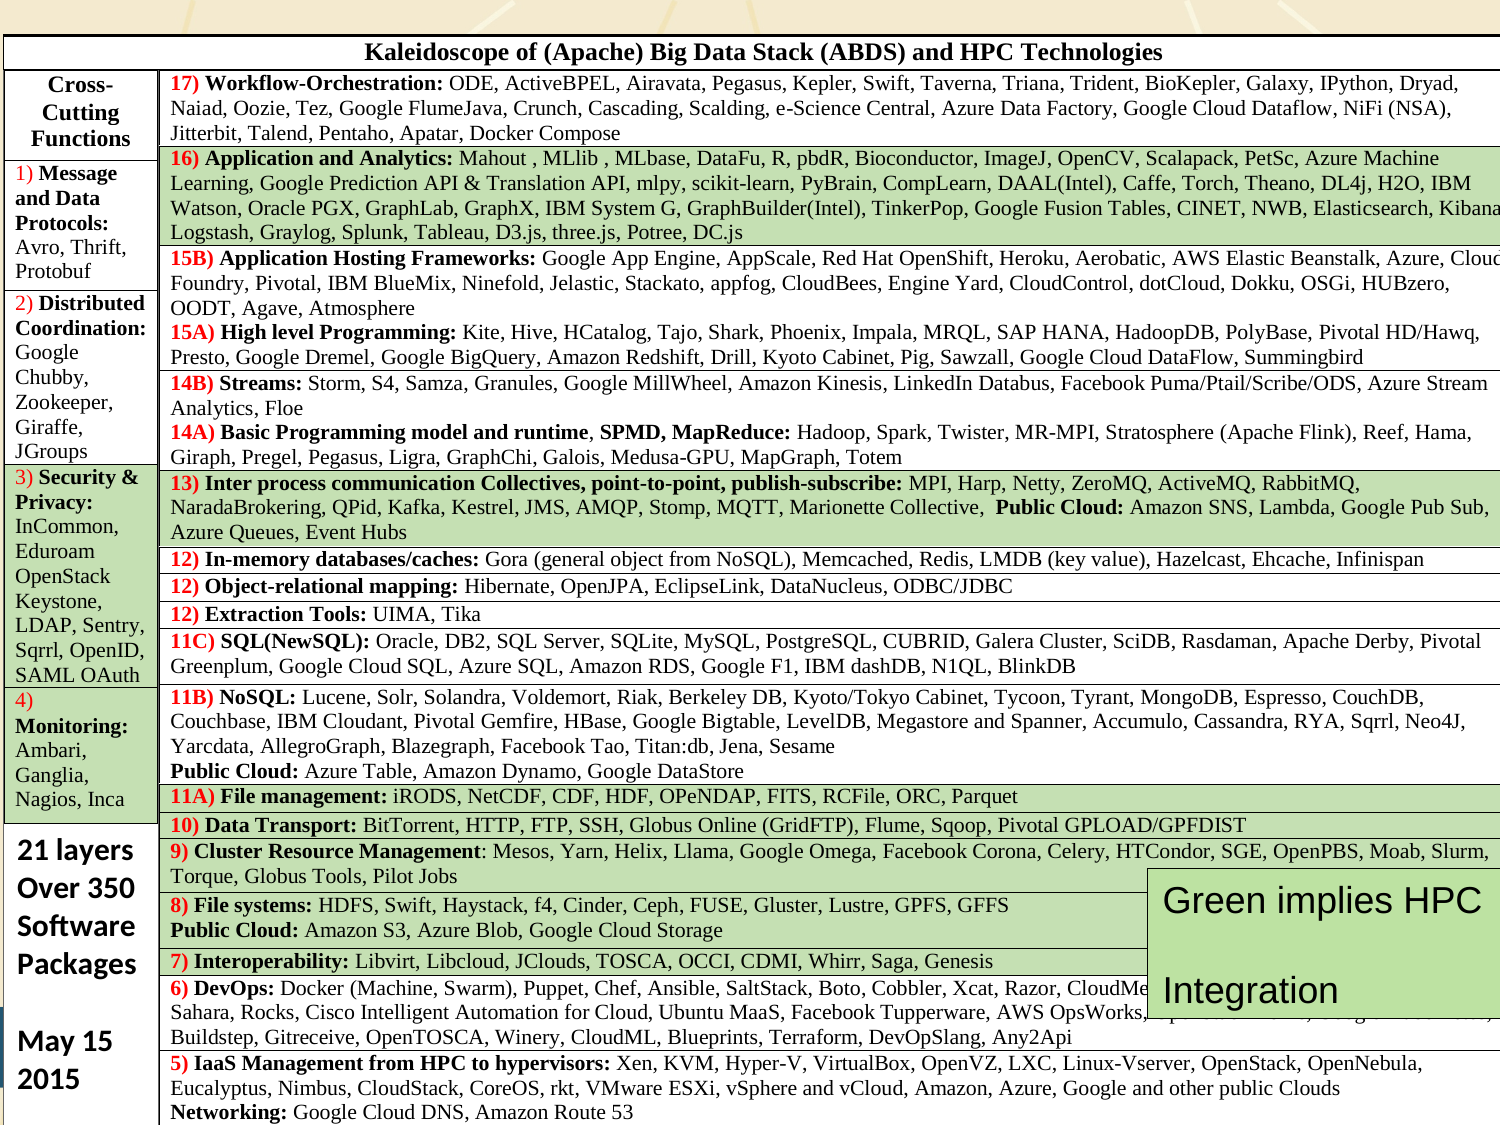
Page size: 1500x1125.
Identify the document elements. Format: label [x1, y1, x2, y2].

picture [0, 0, 1500, 1125]
text_box [2, 34, 1500, 1125]
